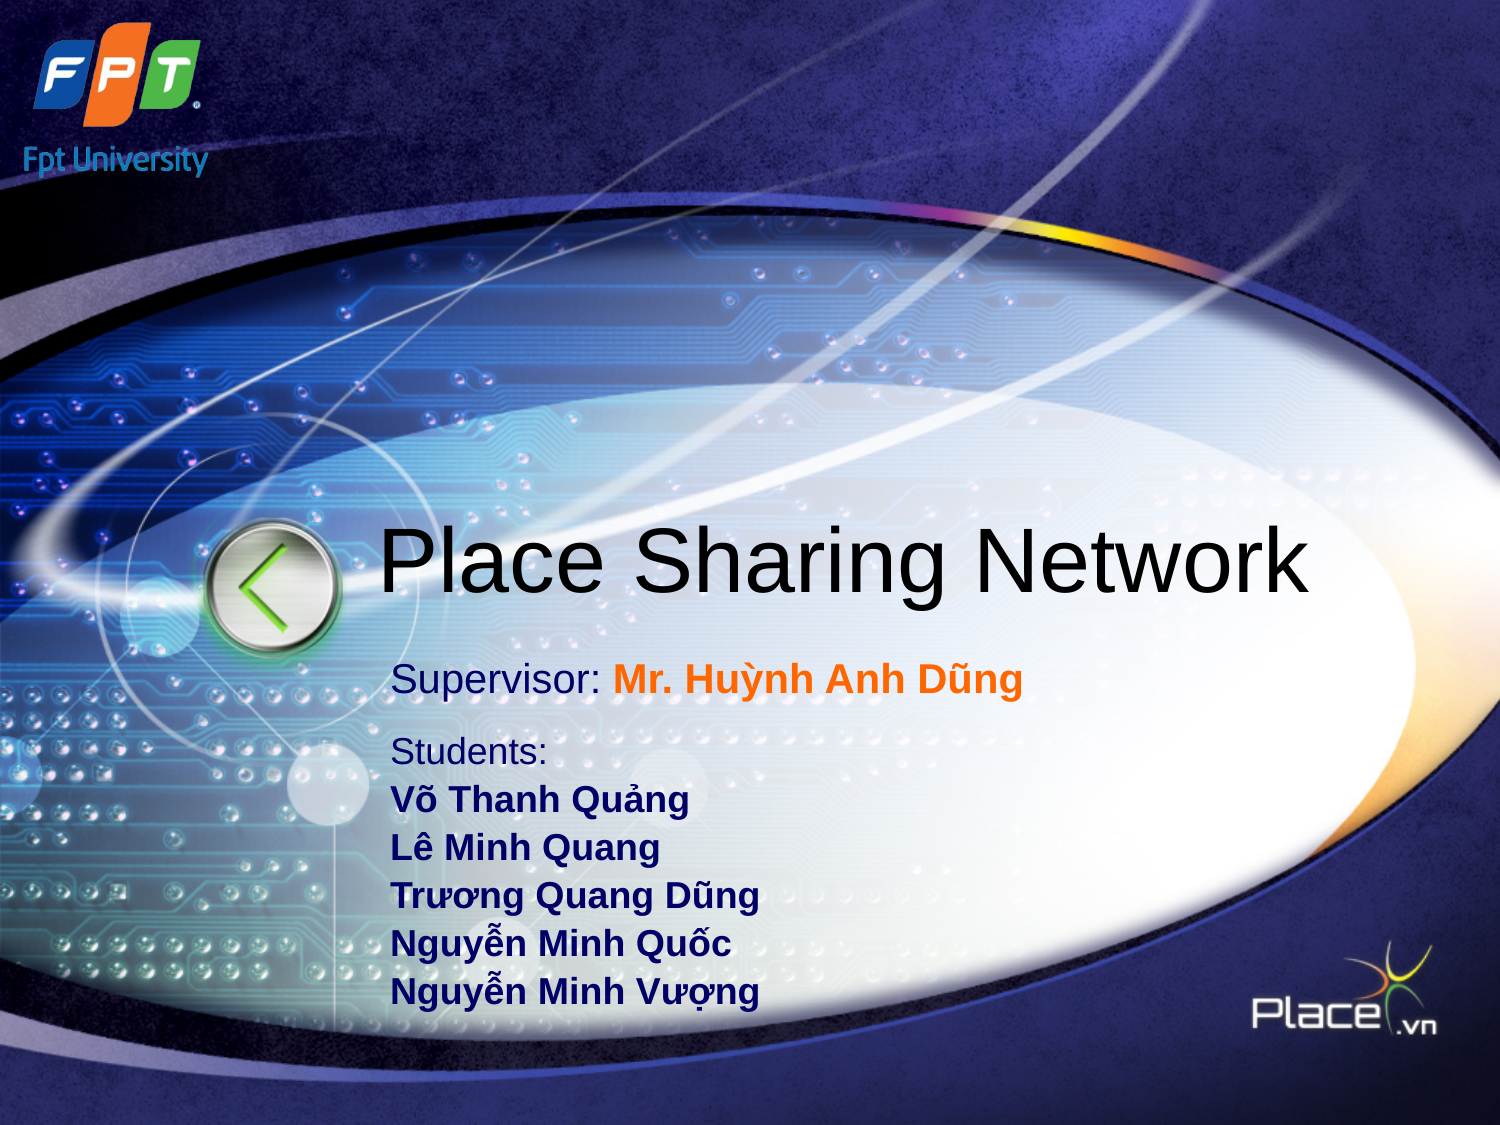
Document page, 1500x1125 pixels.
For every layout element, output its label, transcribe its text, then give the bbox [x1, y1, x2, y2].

title Place Sharing Network [362, 500, 1413, 612]
picture [0, 0, 1500, 1125]
text_box Students: Võ Thanh Quảng Lê Minh Quang Trương Quang Dũng Nguyễn Minh Quốc Nguyễn Minh Vượng [375, 724, 1388, 788]
subtitle Supervisor: Mr. Huỳnh Anh Dũng [375, 650, 1388, 713]
